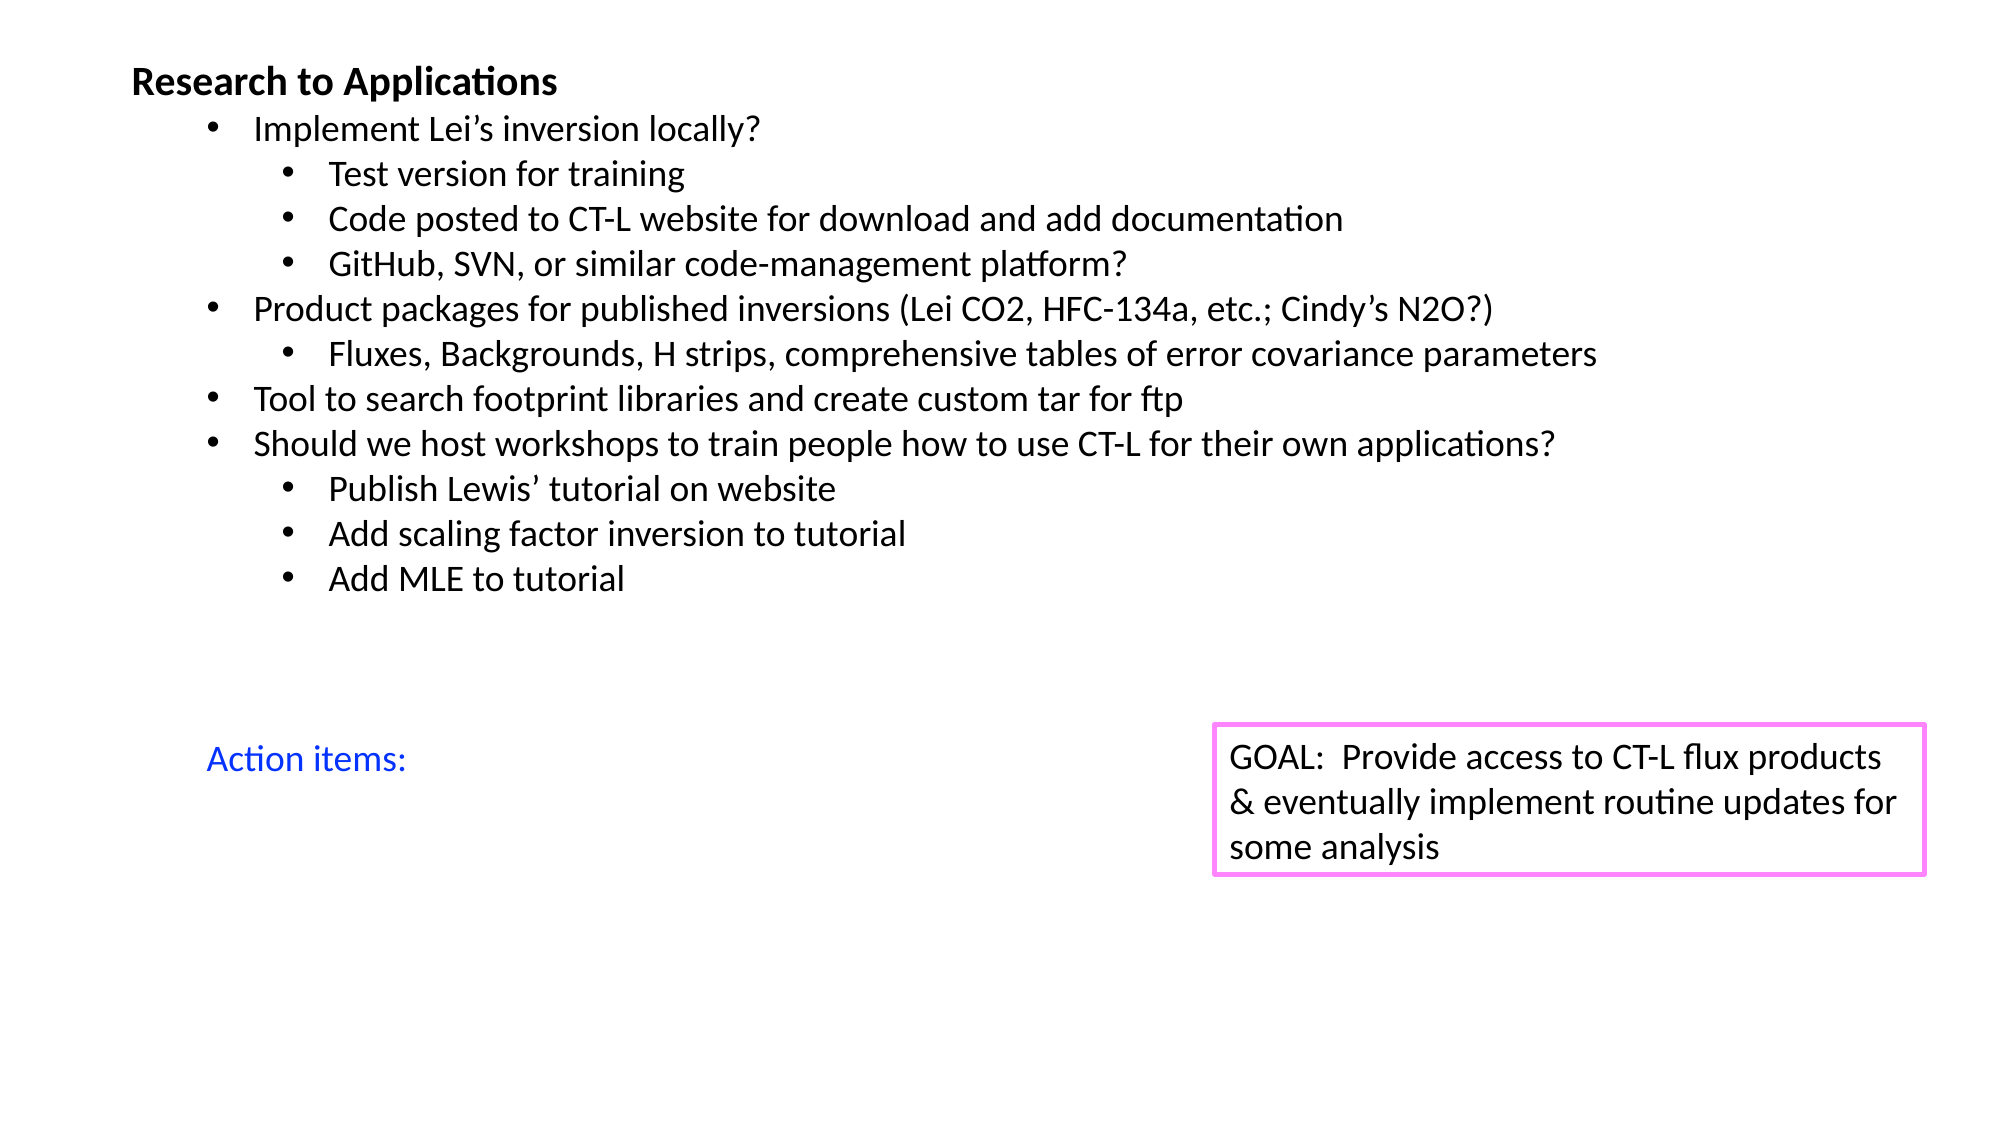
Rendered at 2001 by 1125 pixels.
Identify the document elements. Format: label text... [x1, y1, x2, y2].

text_box Research to Applications Implement Lei’s inversion locally? Test version for training Code posted to CT-L website for download and add documentation GitHub, SVN, or similar code-management platform? Product packages for published inversions (Lei CO2, HFC-134a, etc.; Cindy’s N2O?) Fluxes, Backgrounds, H strips, comprehensive tables of error covariance parameters Tool to search footprint libraries and create custom tar for ftp Should we host workshops to train people how to use CT-L for their own applications? Publish Lewis’ tutorial on website Add scaling factor inversion to tutorial Add MLE to tutorial Action items: [116, 46, 1614, 922]
text_box GOAL: Provide access to CT-L flux products & eventually implement routine updates for some analysis [1214, 724, 1925, 875]
